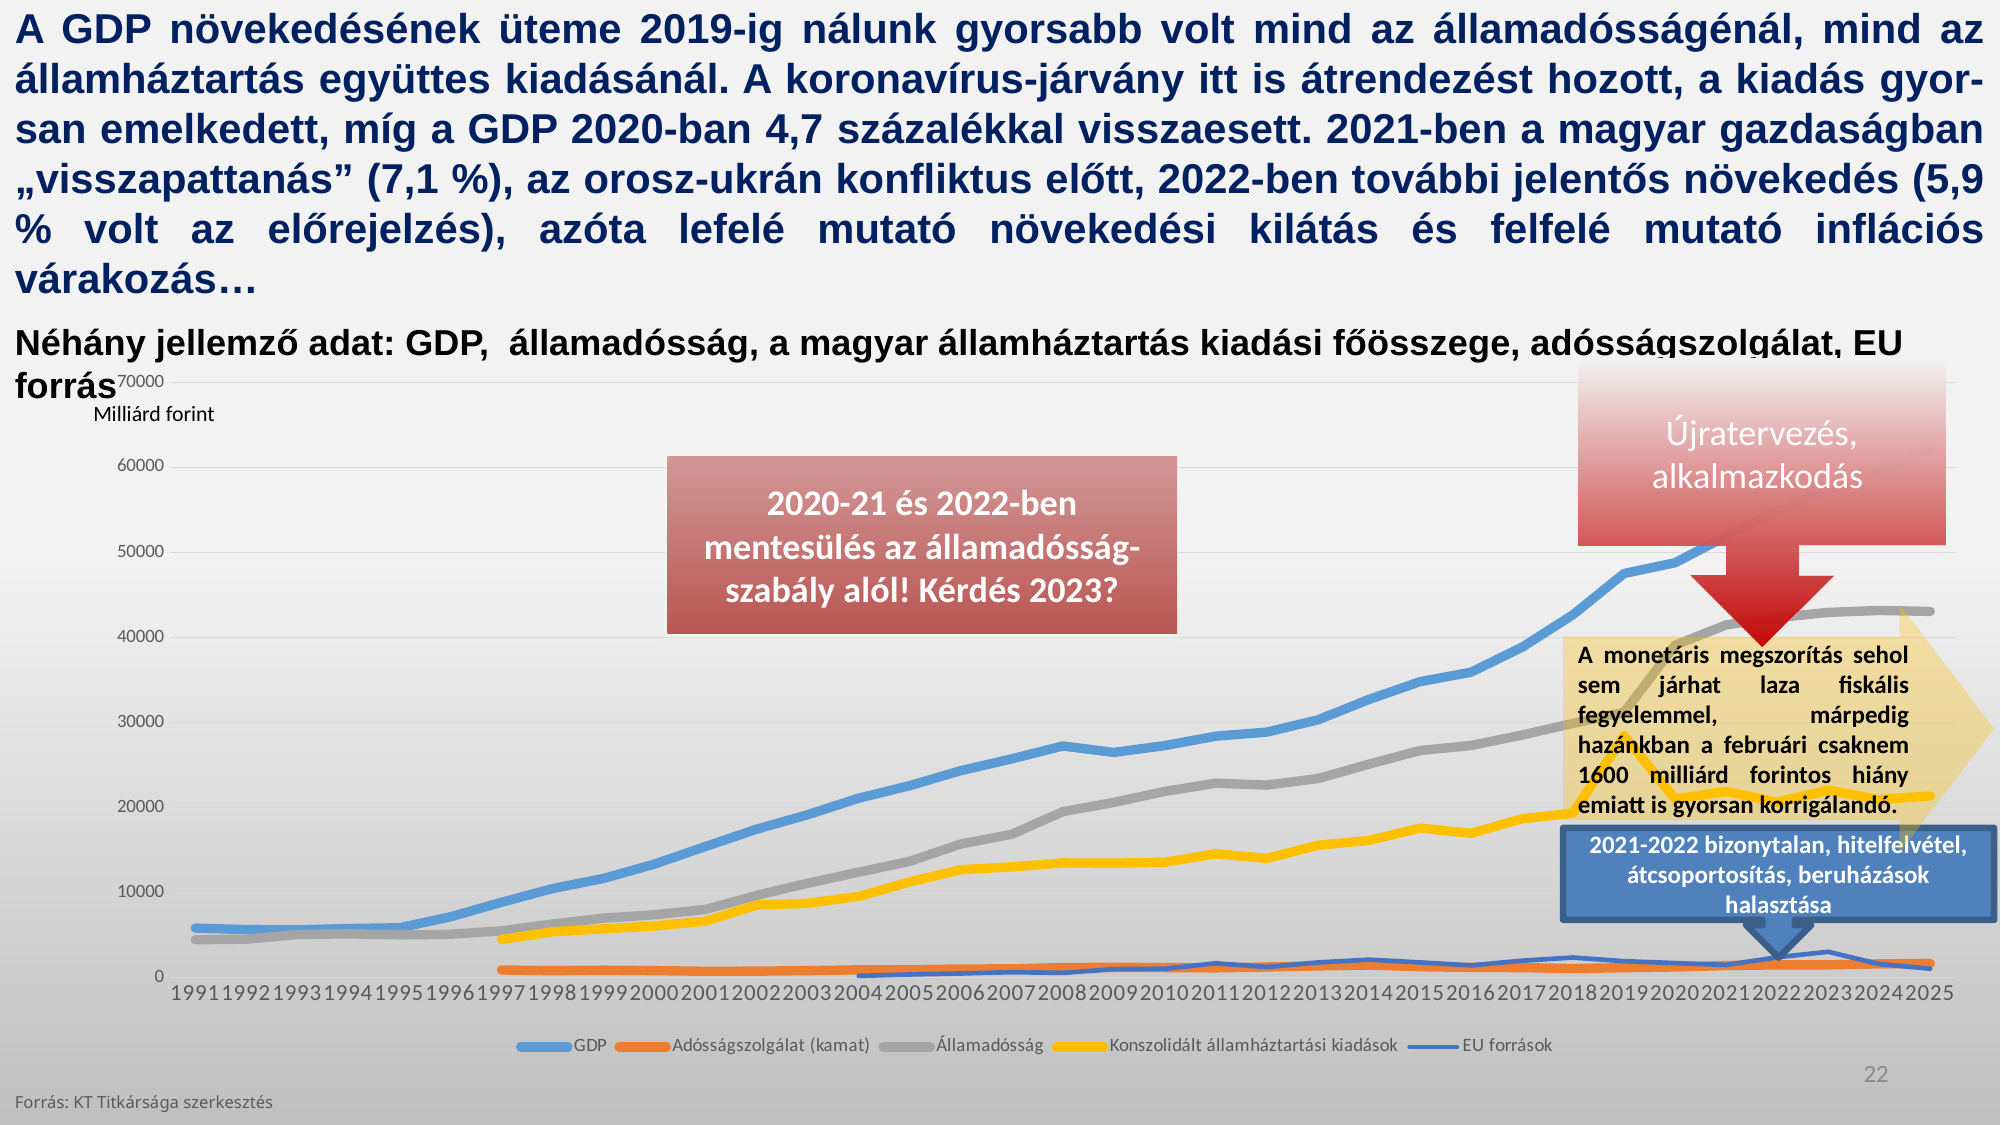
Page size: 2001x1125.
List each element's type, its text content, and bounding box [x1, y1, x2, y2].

slide_number 22 [1433, 1074, 1900, 1103]
chart [78, 358, 1995, 1063]
text_box Forrás: KT Titkársága szerkesztés [0, 1085, 585, 1120]
text_box A GDP növekedésének üteme 2019-ig nálunk gyorsabb volt mind az államadósságénál, mind az államháztartás együttes kiadásánál. A koronavírus-járvány itt is átrendezést hozott, a kiadás gyor-san emelkedett, míg a GDP 2020-ban 4,7 százalékkal visszaesett. 2021-ben a magyar gazdaságban „visszapattanás” (7,1 %), az orosz-ukrán konfliktus előtt, 2022-ben további jelentős növekedés (5,9 % volt az előrejelzés), azóta lefelé mutató növekedési kilátás és felfelé mutató inflációs várakozás… Néhány jellemző adat: GDP, államadósság, a magyar államháztartás kiadási főösszege, adósságszolgálat, EU forrás [0, 0, 2000, 414]
